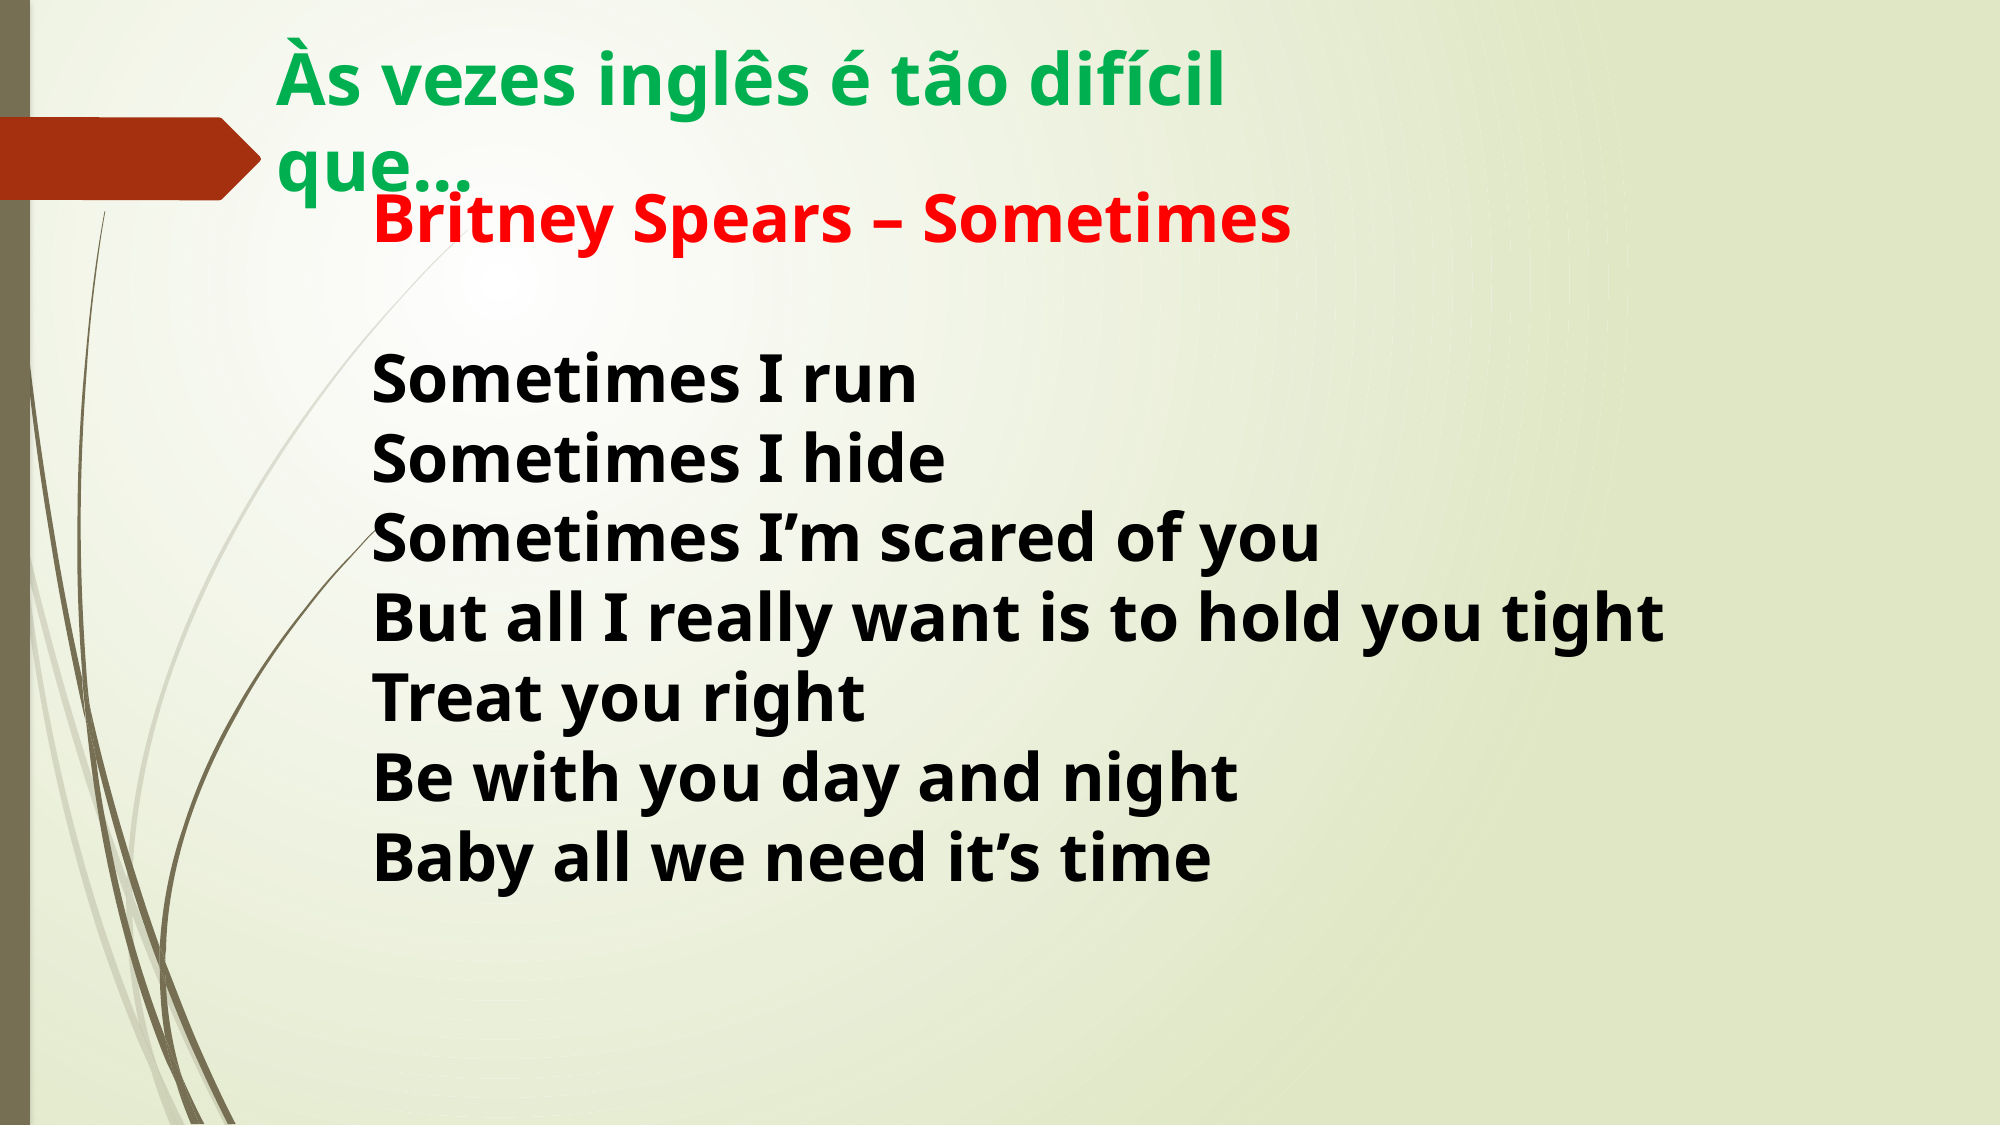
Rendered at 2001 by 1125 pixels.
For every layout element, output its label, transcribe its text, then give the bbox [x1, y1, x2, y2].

title Às vezes inglês é tão difícil que... [261, 25, 1418, 214]
text_box Britney Spears – Sometimes Sometimes I run Sometimes I hide Sometimes I’m scared of you But all I really want is to hold you tight Treat you right Be with you day and night Baby all we need it’s time [356, 168, 1716, 903]
